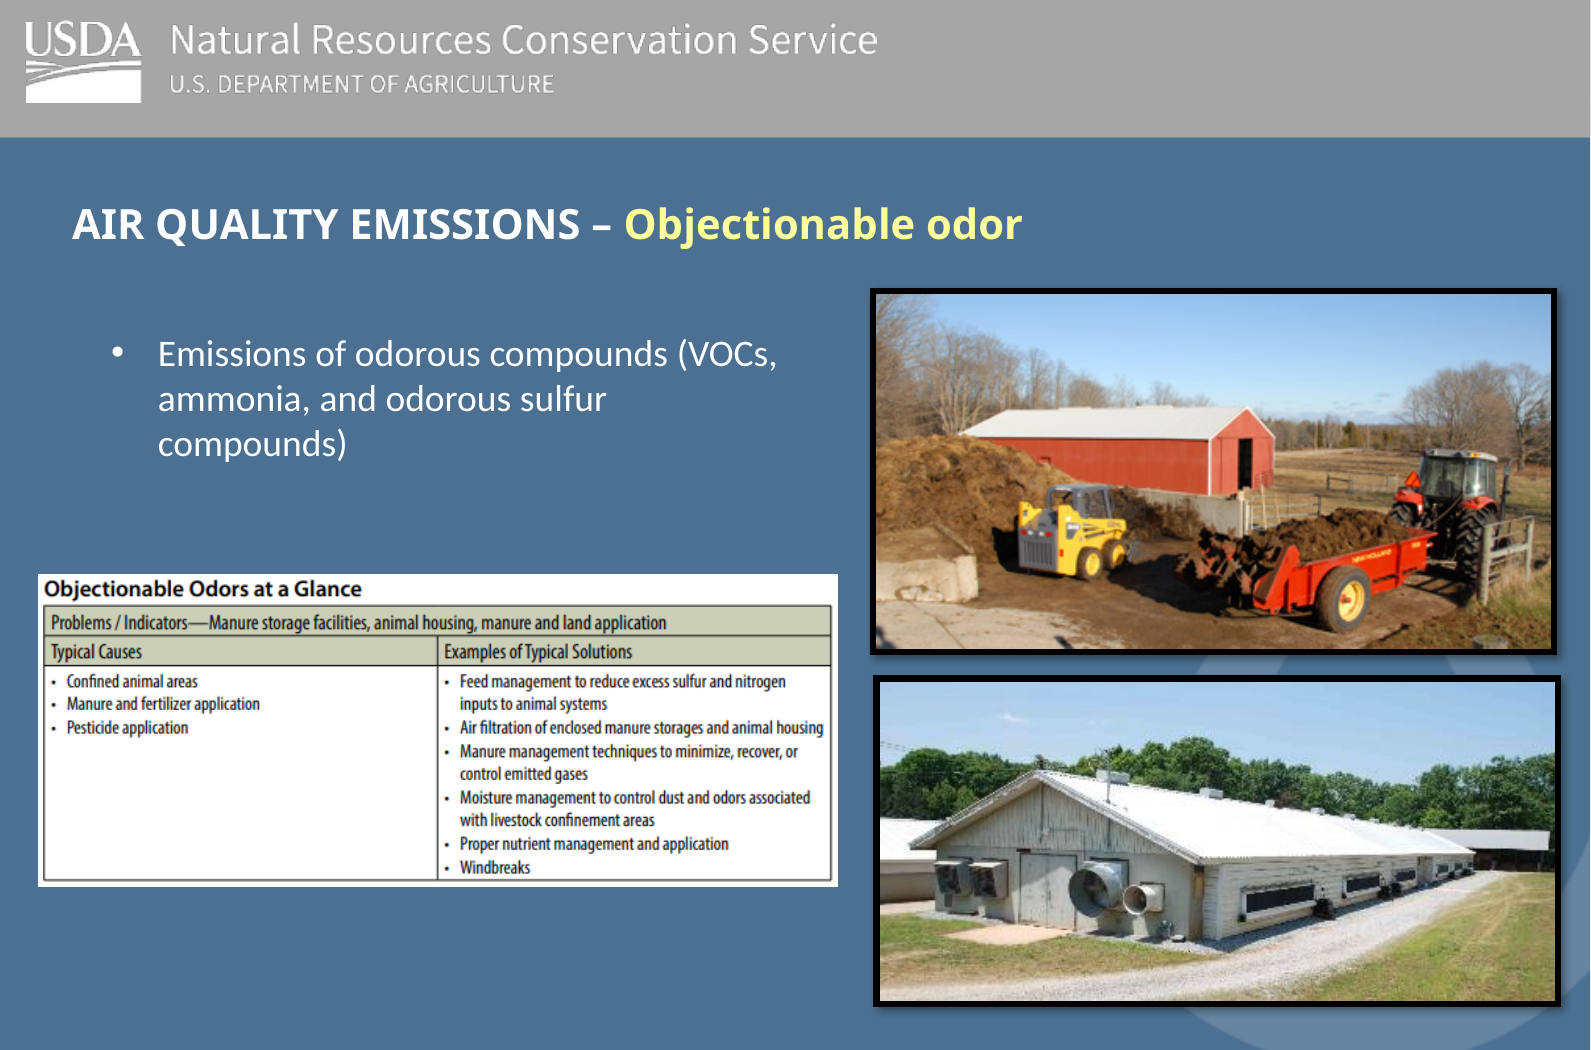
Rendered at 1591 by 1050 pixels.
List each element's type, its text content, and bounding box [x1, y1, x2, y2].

picture [0, 138, 1591, 1050]
list Emissions of odorous compounds (VOCs, ammonia, and odorous sulfur compounds) [96, 321, 803, 472]
title AIR QUALITY EMISSIONS – Objectionable odor [57, 174, 1310, 306]
picture [24, 20, 877, 103]
